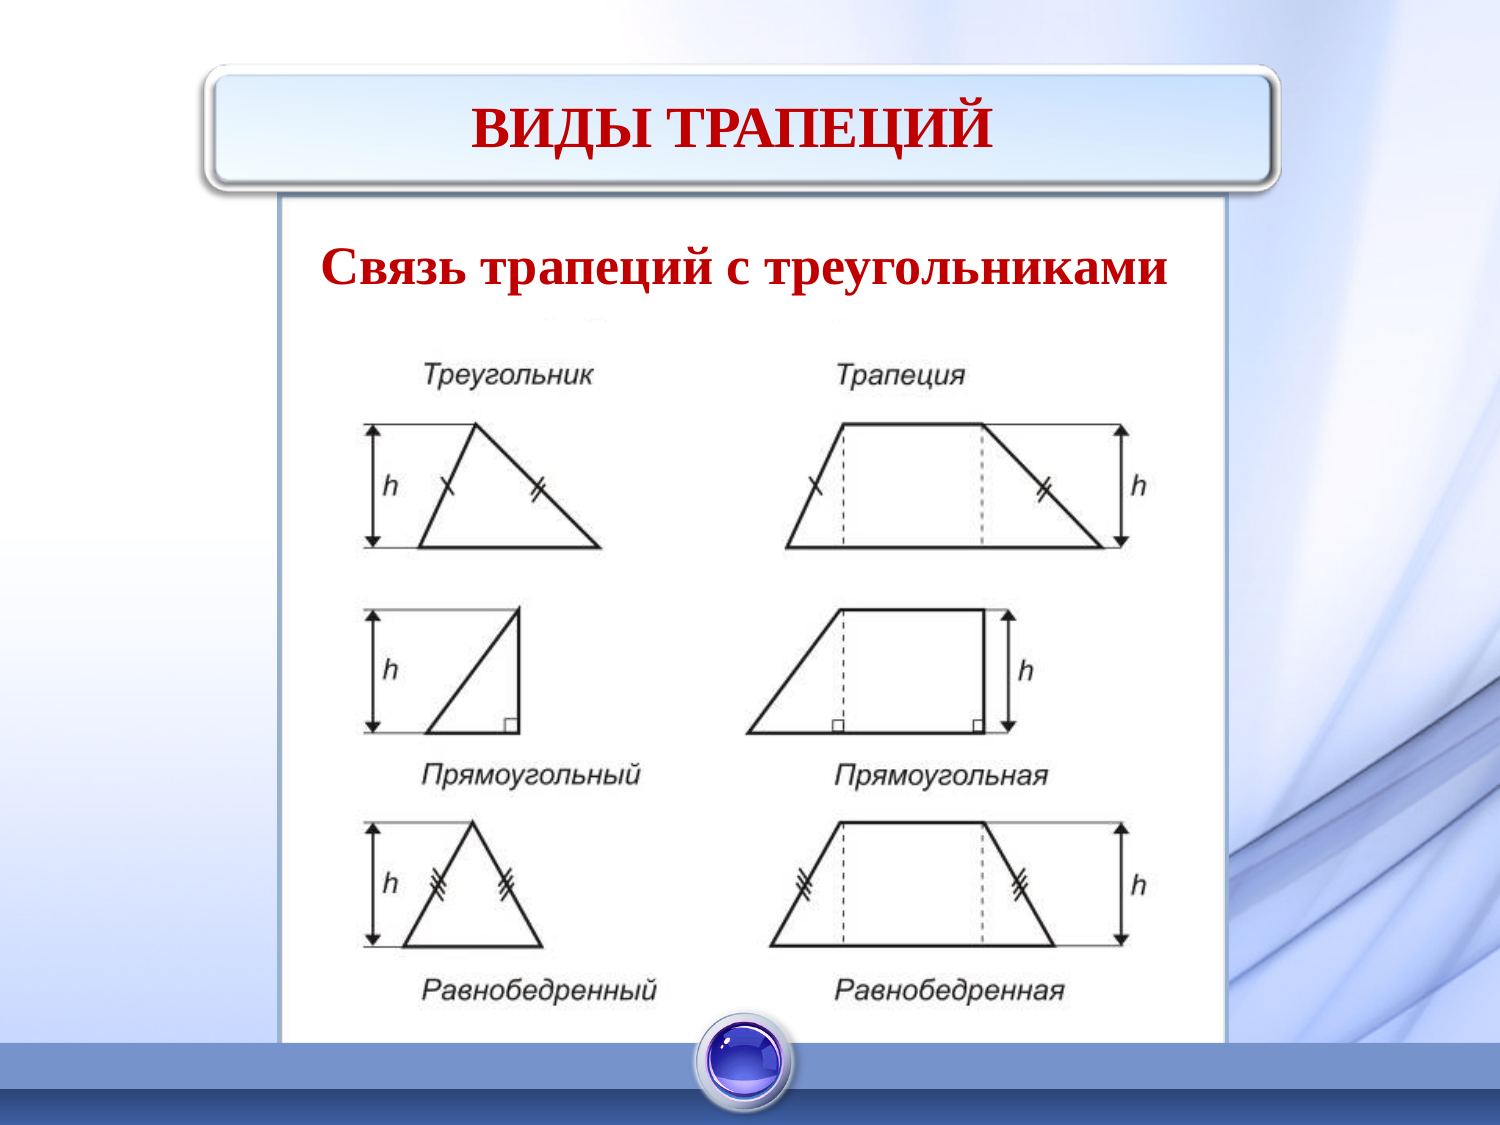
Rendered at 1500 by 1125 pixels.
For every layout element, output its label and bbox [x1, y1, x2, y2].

text_box [190, 58, 1289, 208]
picture [0, 0, 1500, 1125]
